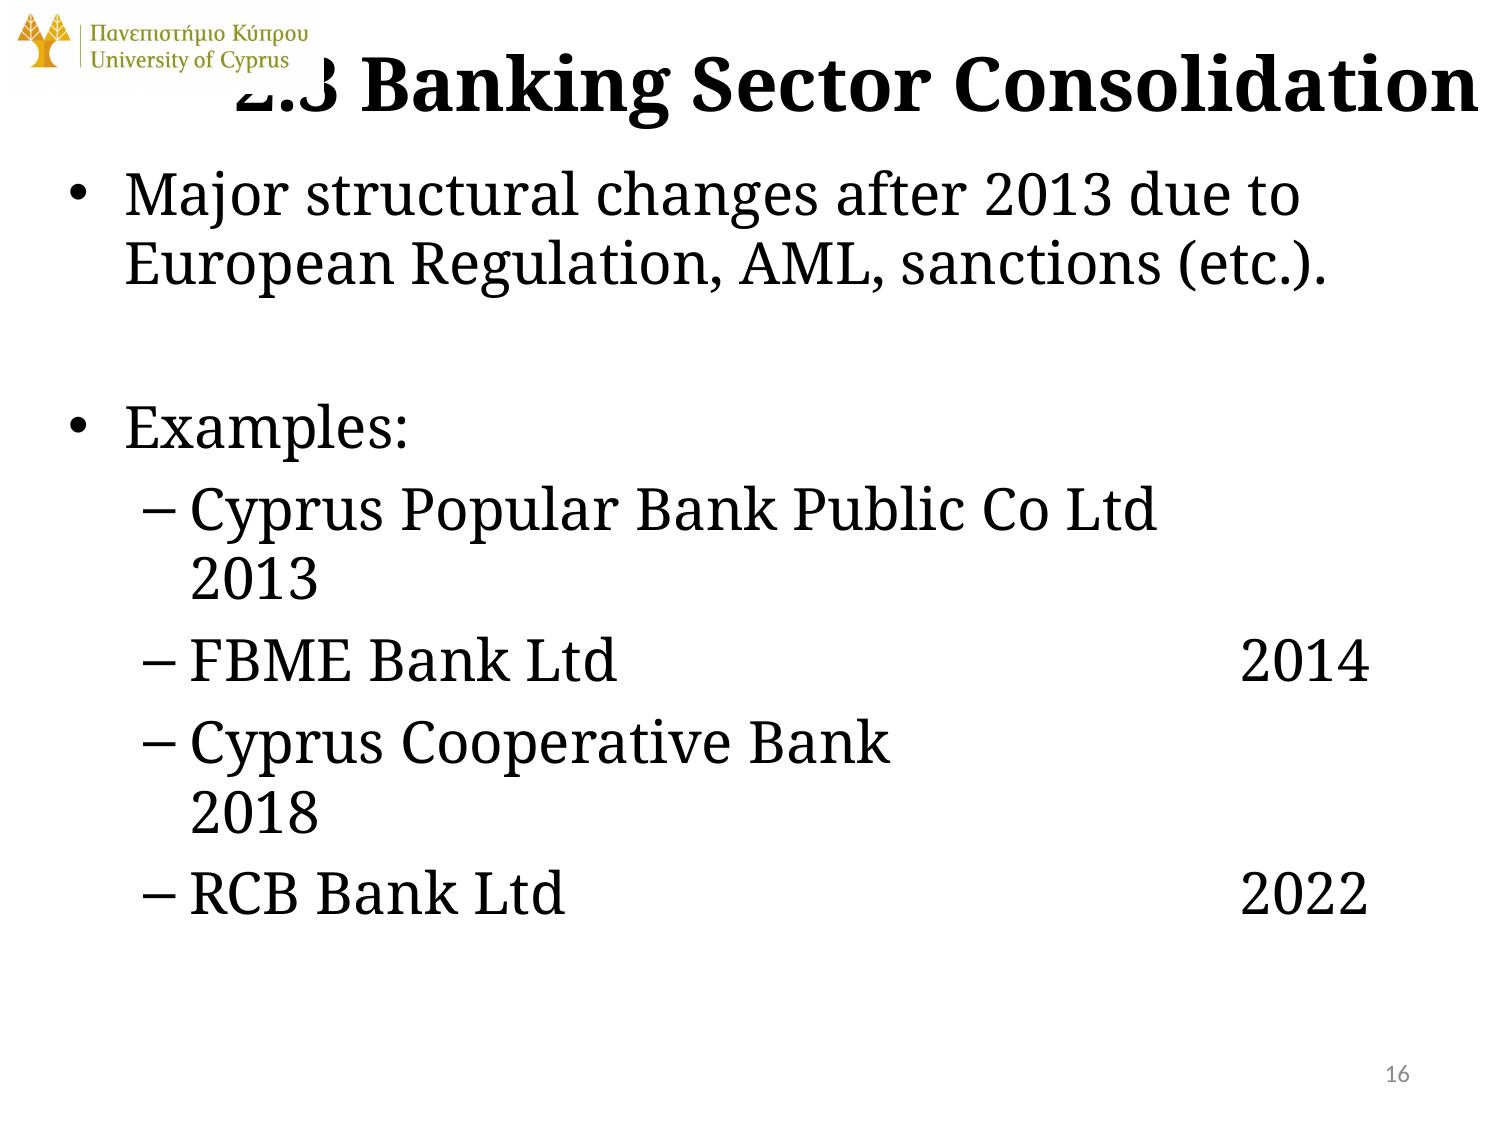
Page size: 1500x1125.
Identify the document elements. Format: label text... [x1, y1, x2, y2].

slide_number 16 [1074, 1042, 1425, 1103]
list Major structural changes after 2013 due to European Regulation, AML, sanctions (etc.). Examples: Cyprus Popular Bank Public Co Ltd 2013 FBME Bank Ltd 2014 Cyprus Cooperative Bank 2018 RCB Bank Ltd 2022 [53, 149, 1499, 1047]
title 2.3 Banking Sector Consolidation [218, 3, 1499, 149]
picture [5, 1, 324, 94]
